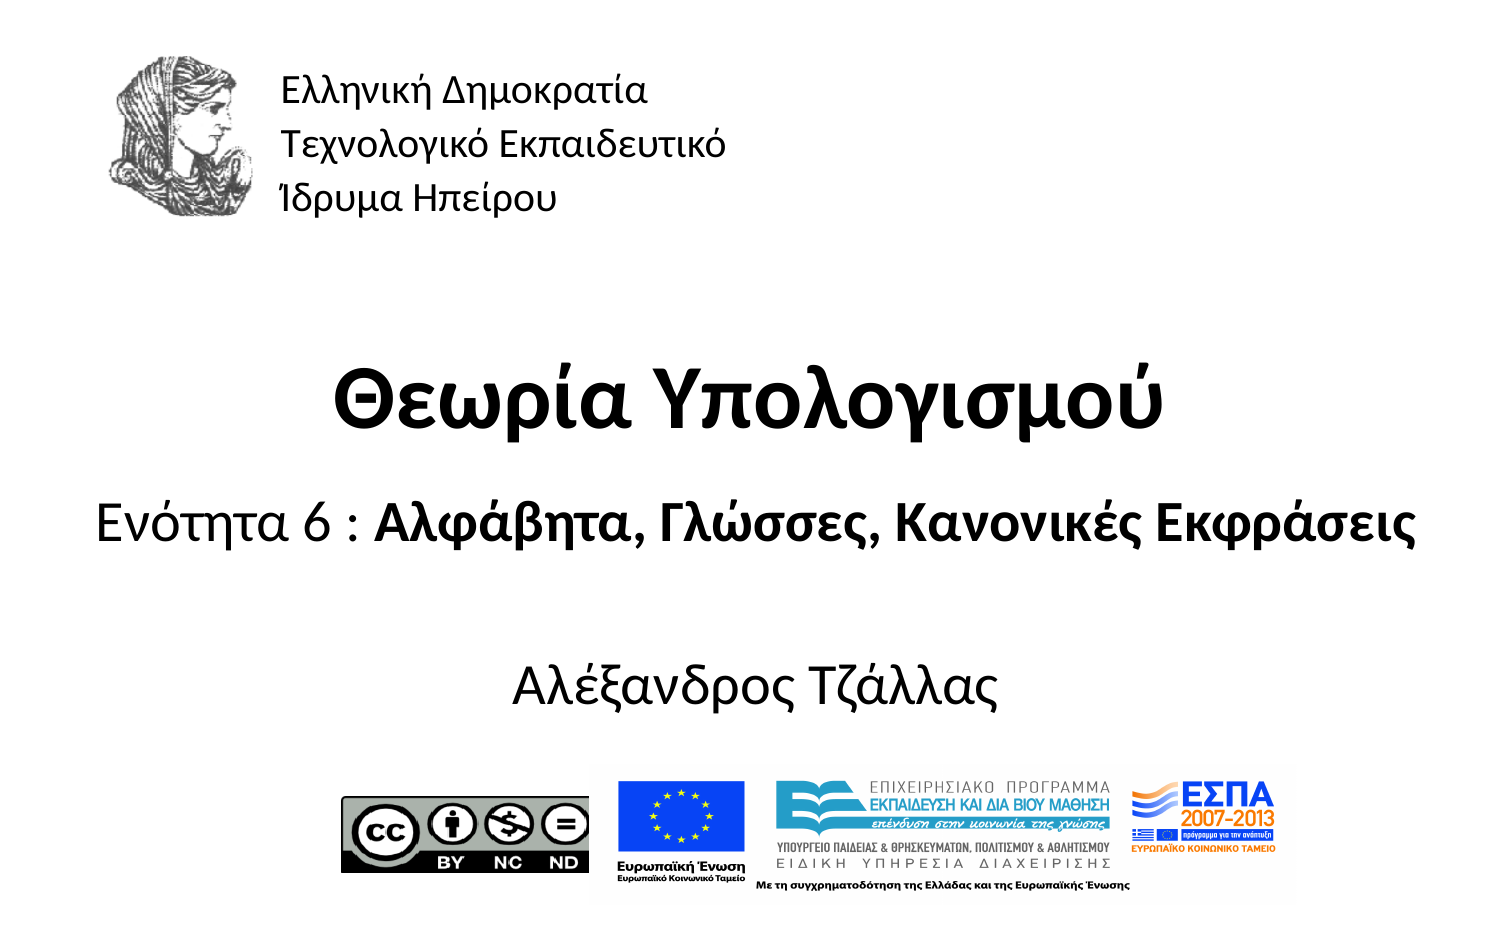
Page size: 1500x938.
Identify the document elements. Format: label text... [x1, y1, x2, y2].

title Θεωρία Υπολογισμού [112, 291, 1388, 475]
picture [341, 764, 1297, 905]
subtitle Ενότητα 6 : Αλφάβητα, Γλώσσες, Κανονικές Εκφράσεις Αλέξανδρος Τζάλλας [76, 475, 1436, 715]
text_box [105, 34, 798, 223]
